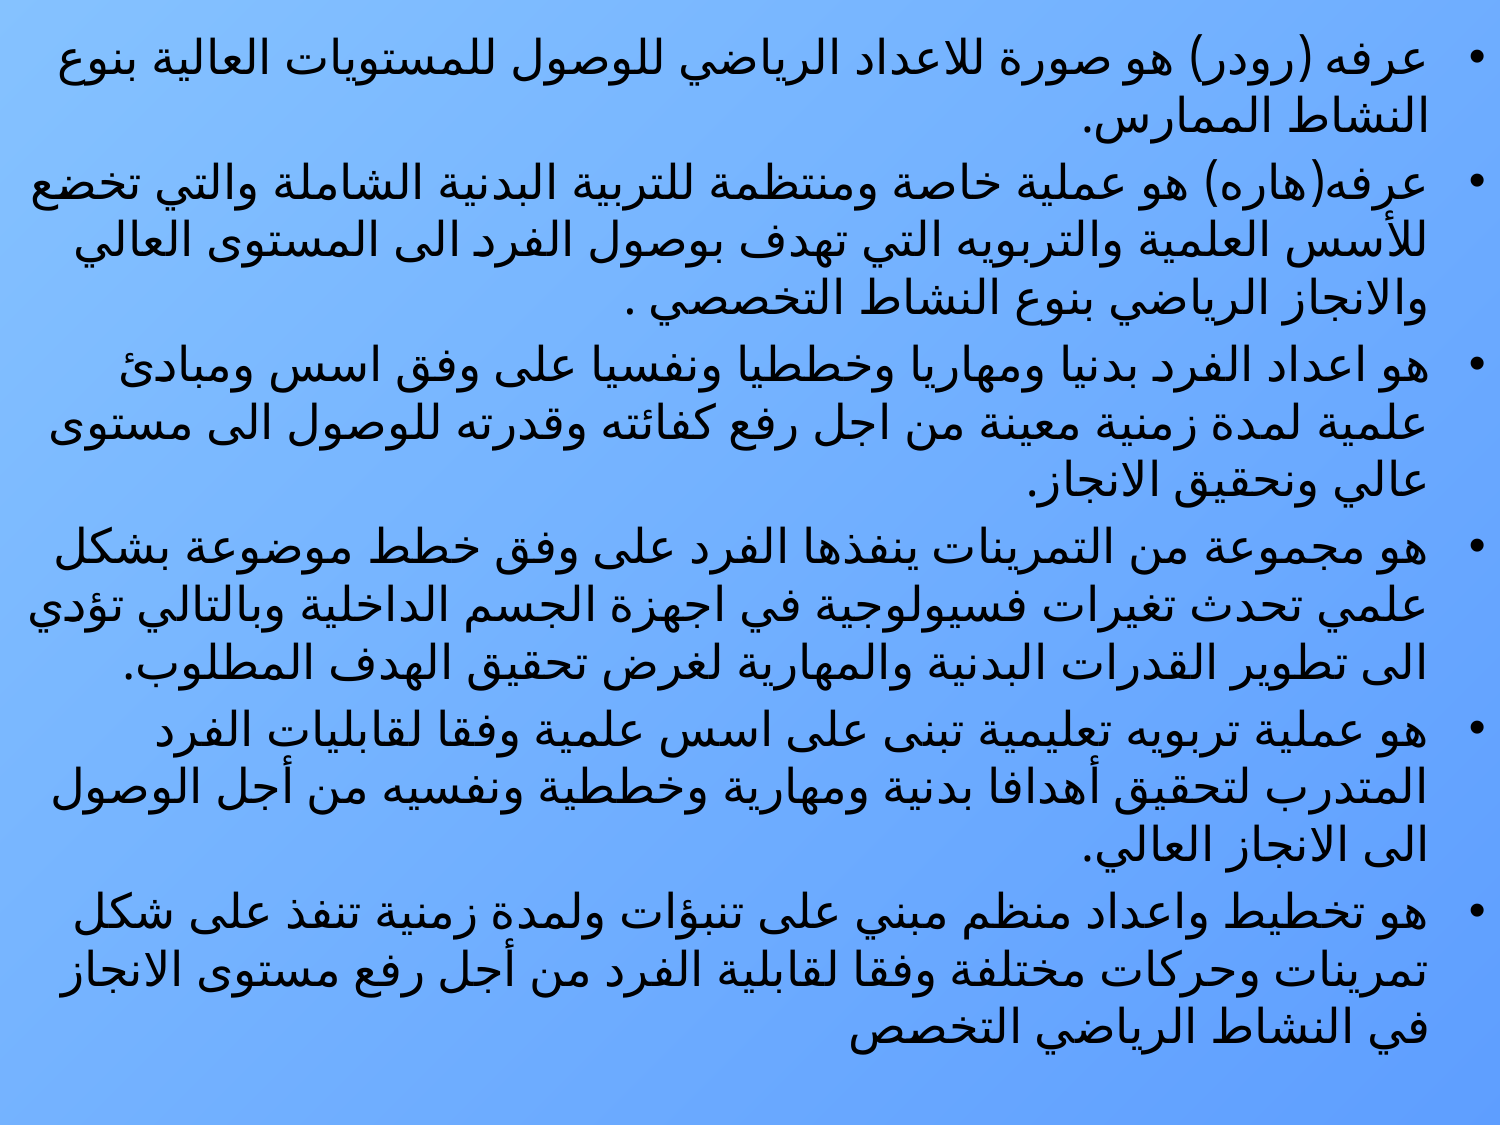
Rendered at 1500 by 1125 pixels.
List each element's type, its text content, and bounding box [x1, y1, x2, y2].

list عرفه (رودر) هو صورة للاعداد الرياضي للوصول للمستويات العالية بنوع النشاط الممارس. عرفه(هاره) هو عملية خاصة ومنتظمة للتربية البدنية الشاملة والتي تخضع للأسس العلمية والتربويه التي تهدف بوصول الفرد الى المستوى العالي والانجاز الرياضي بنوع النشاط التخصصي . هو اعداد الفرد بدنيا ومهاريا وخططيا ونفسيا على وفق اسس ومبادئ علمية لمدة زمنية معينة من اجل رفع كفائته وقدرته للوصول الى مستوى عالي ونحقيق الانجاز. هو مجموعة من التمرينات ينفذها الفرد على وفق خطط موضوعة بشكل علمي تحدث تغيرات فسيولوجية في اجهزة الجسم الداخلية وبالتالي تؤدي الى تطوير القدرات البدنية والمهارية لغرض تحقيق الهدف المطلوب. هو عملية تربويه تعليمية تبنى على اسس علمية وفقا لقابليات الفرد المتدرب لتحقيق أهدافا بدنية ومهارية وخططية ونفسيه من أجل الوصول الى الانجاز العالي. هو تخطيط واعداد منظم مبني على تنبؤات ولمدة زمنية تنفذ على شكل تمرينات وحركات مختلفة وفقا لقابلية الفرد من أجل رفع مستوى الانجاز في النشاط الرياضي التخصص [0, 19, 1500, 1125]
